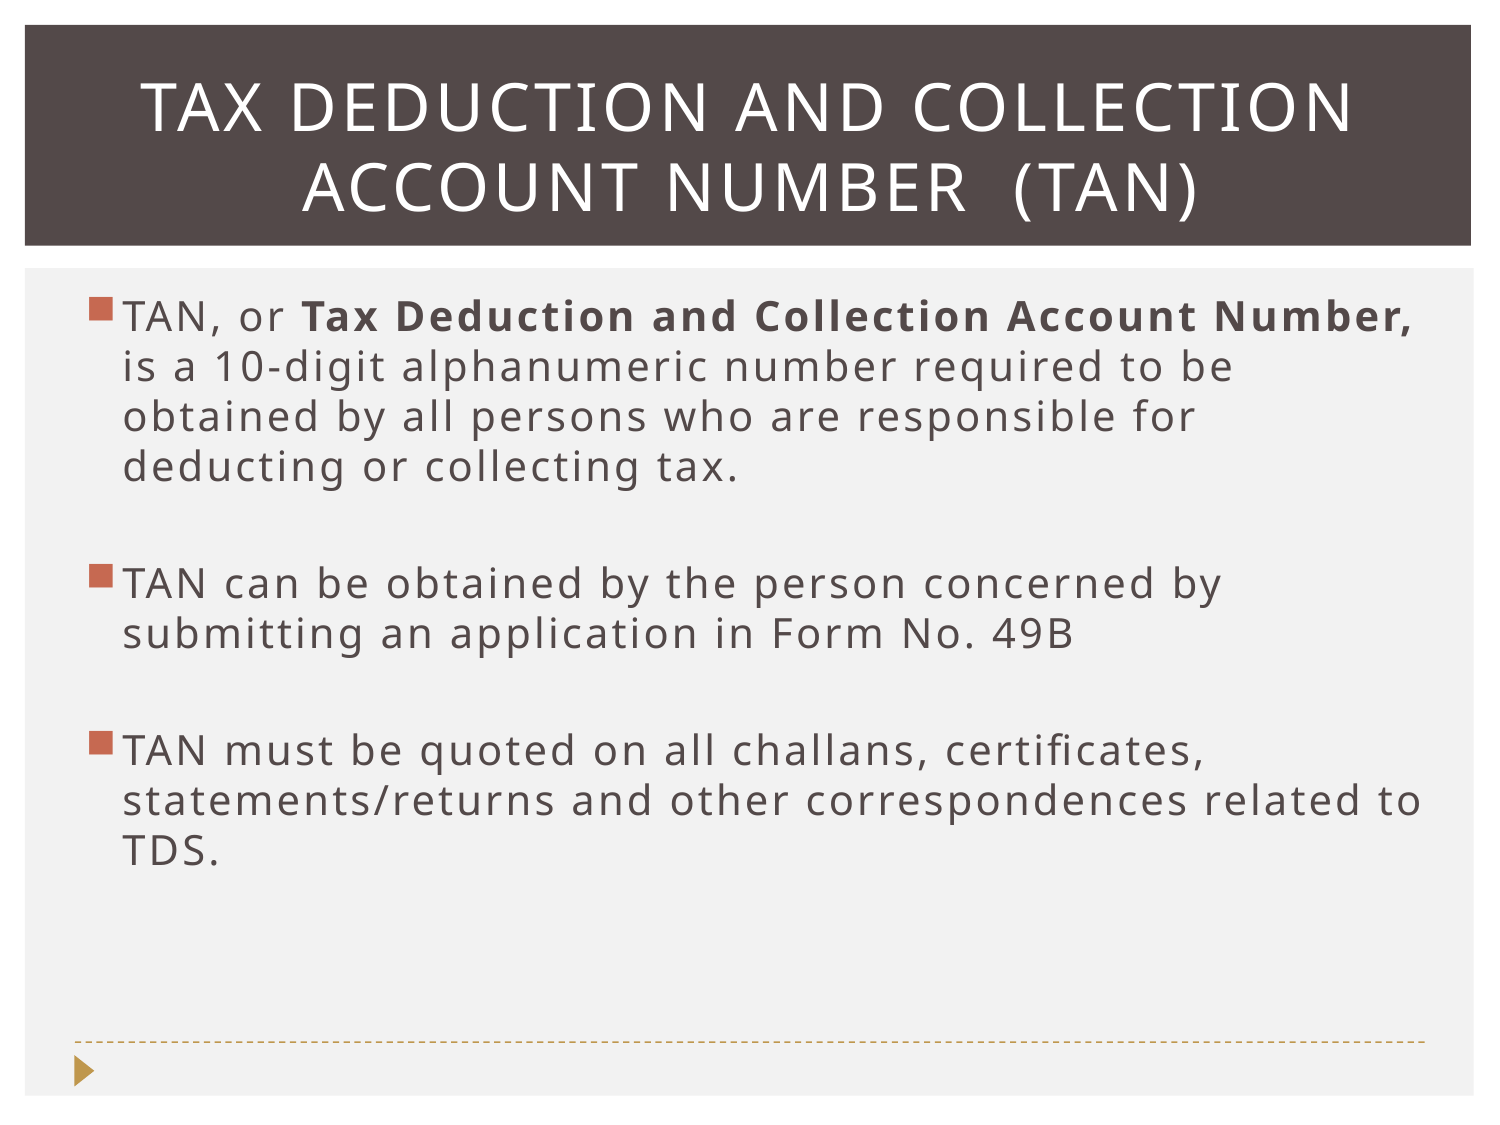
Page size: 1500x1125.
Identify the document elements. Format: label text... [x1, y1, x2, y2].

list TAN, or Tax Deduction and Collection Account Number, is a 10-digit alphanumeric number required to be obtained by all persons who are responsible for deducting or collecting tax. TAN can be obtained by the person concerned by submitting an application in Form No. 49B TAN must be quoted on all challans, certificates, statements/returns and other correspondences related to TDS. [62, 282, 1442, 1005]
title Tax Deduction and Collection Account Number (tan) [62, 58, 1438, 232]
